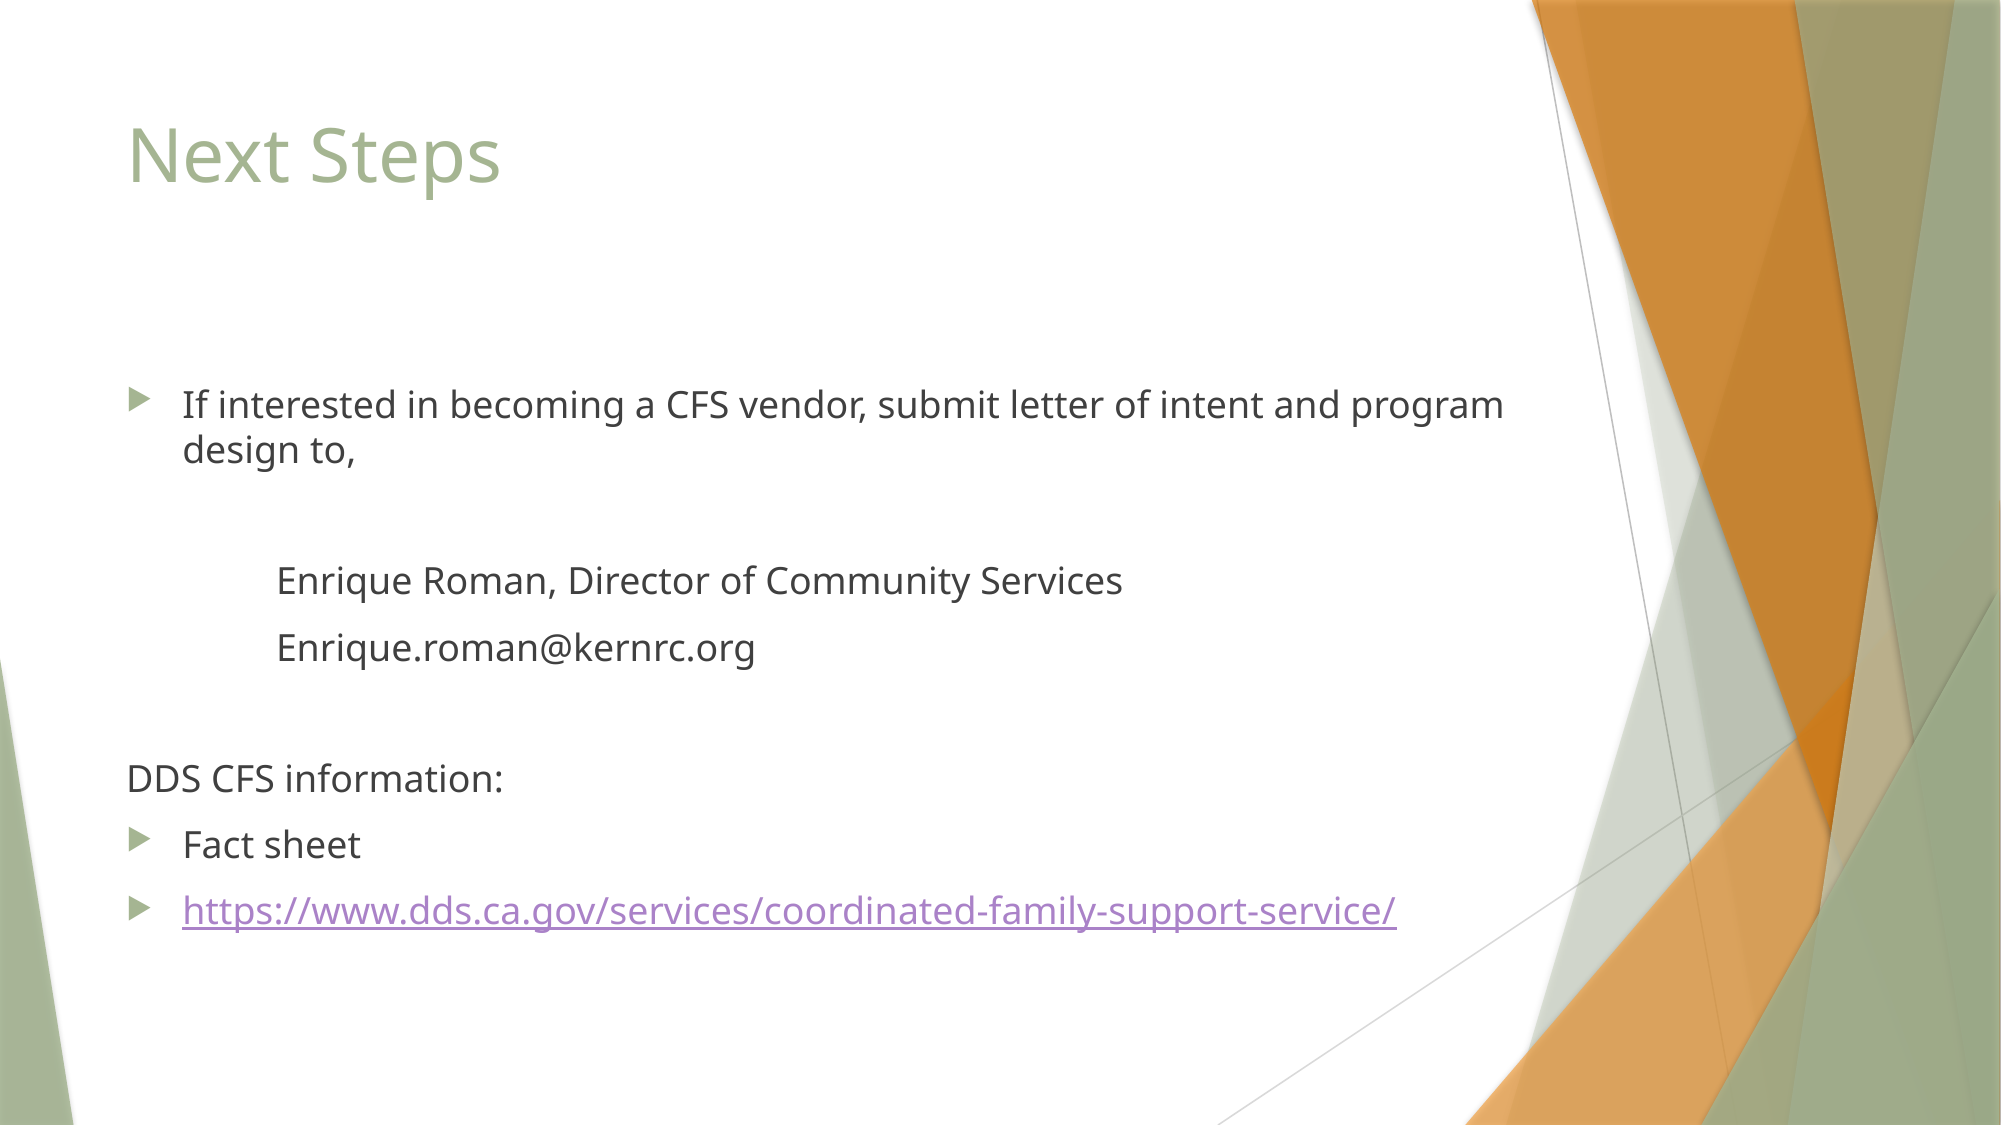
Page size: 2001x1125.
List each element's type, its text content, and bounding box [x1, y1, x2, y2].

title Next Steps [111, 99, 1522, 317]
list If interested in becoming a CFS vendor, submit letter of intent and program design to, Enrique Roman, Director of Community Services Enrique.roman@kernrc.org DDS CFS information: Fact sheet https://www.dds.ca.gov/services/coordinated-family-support-service/ [111, 373, 1522, 1010]
